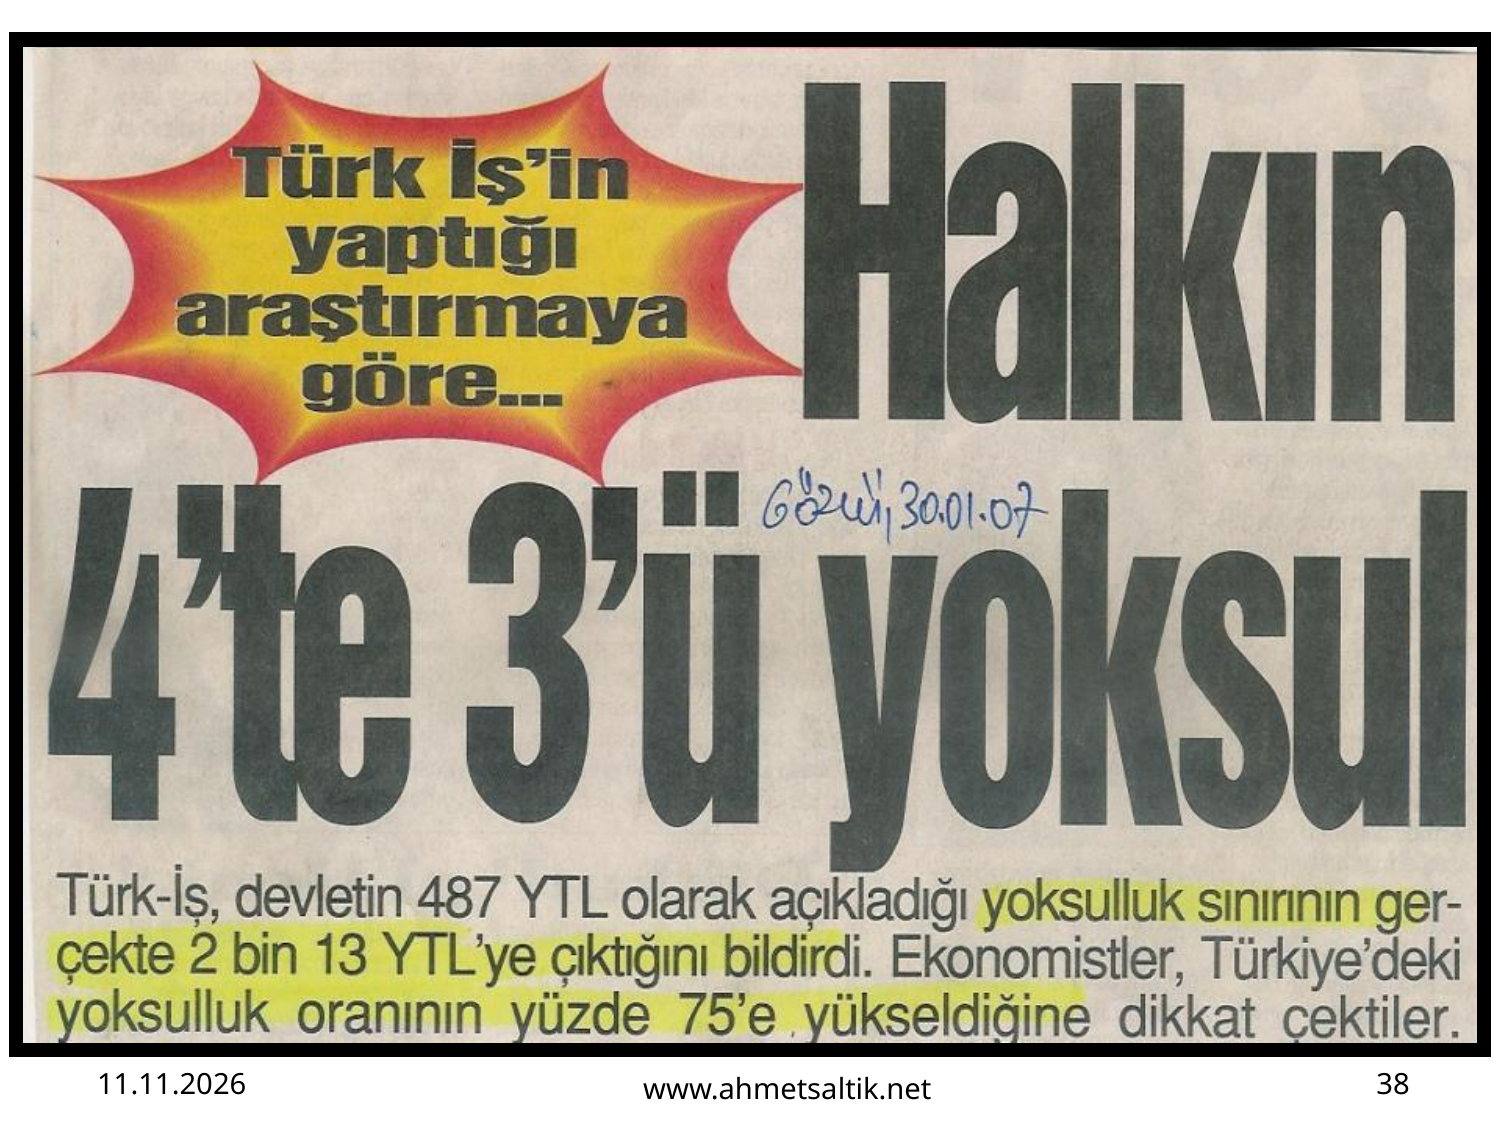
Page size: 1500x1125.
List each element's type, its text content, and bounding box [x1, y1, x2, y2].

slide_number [81, 1057, 395, 1113]
slide_number 38 [1112, 1057, 1426, 1113]
footer www.ahmetsaltik.net [549, 1057, 1026, 1113]
picture [23, 46, 1477, 1044]
